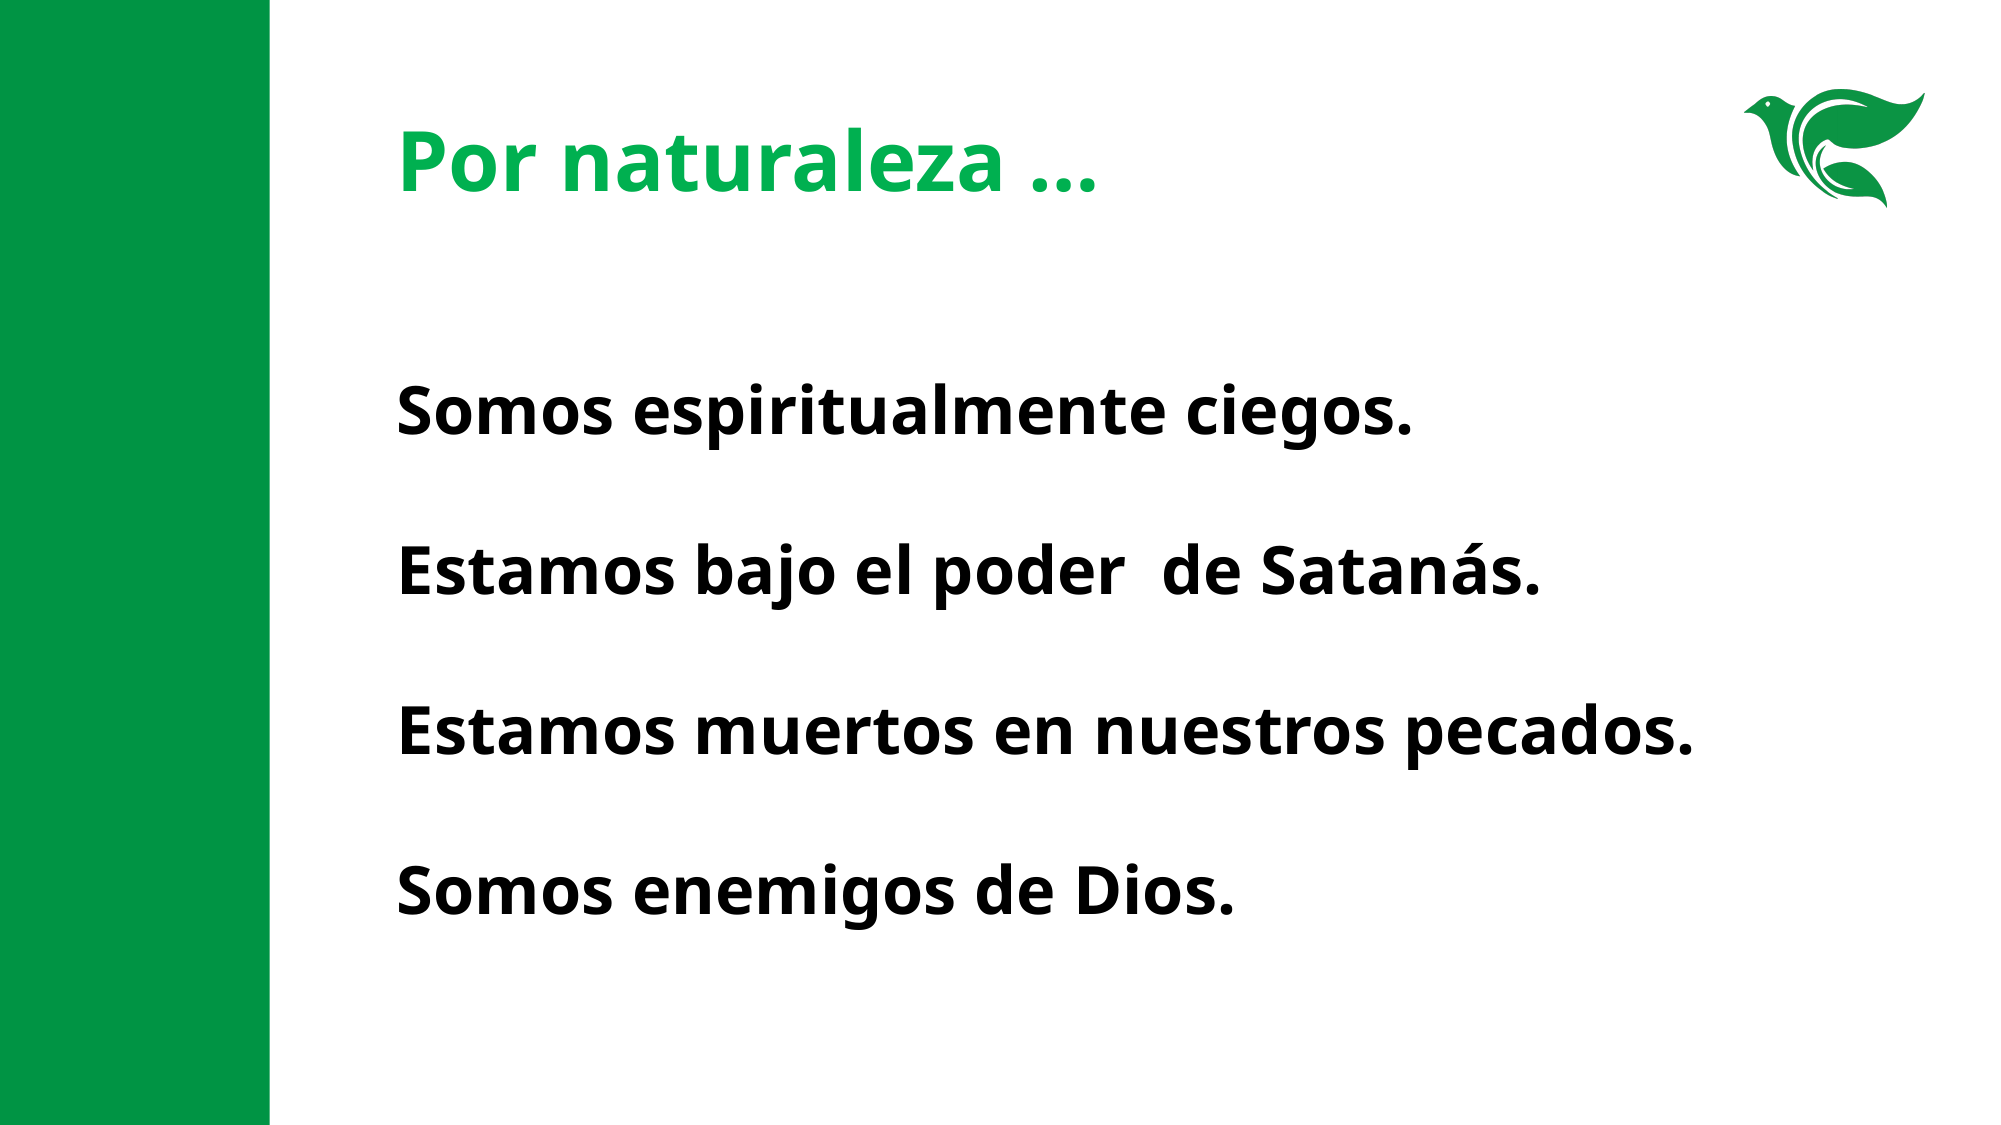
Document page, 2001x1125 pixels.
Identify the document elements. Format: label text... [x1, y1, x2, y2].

picture [1722, 47, 1953, 240]
text_box Por naturaleza … Somos espiritualmente ciegos. Estamos bajo el poder de Satanás. Estamos muertos en nuestros pecados. Somos enemigos de Dios. [381, 100, 1952, 1016]
text_box [0, 0, 270, 1125]
